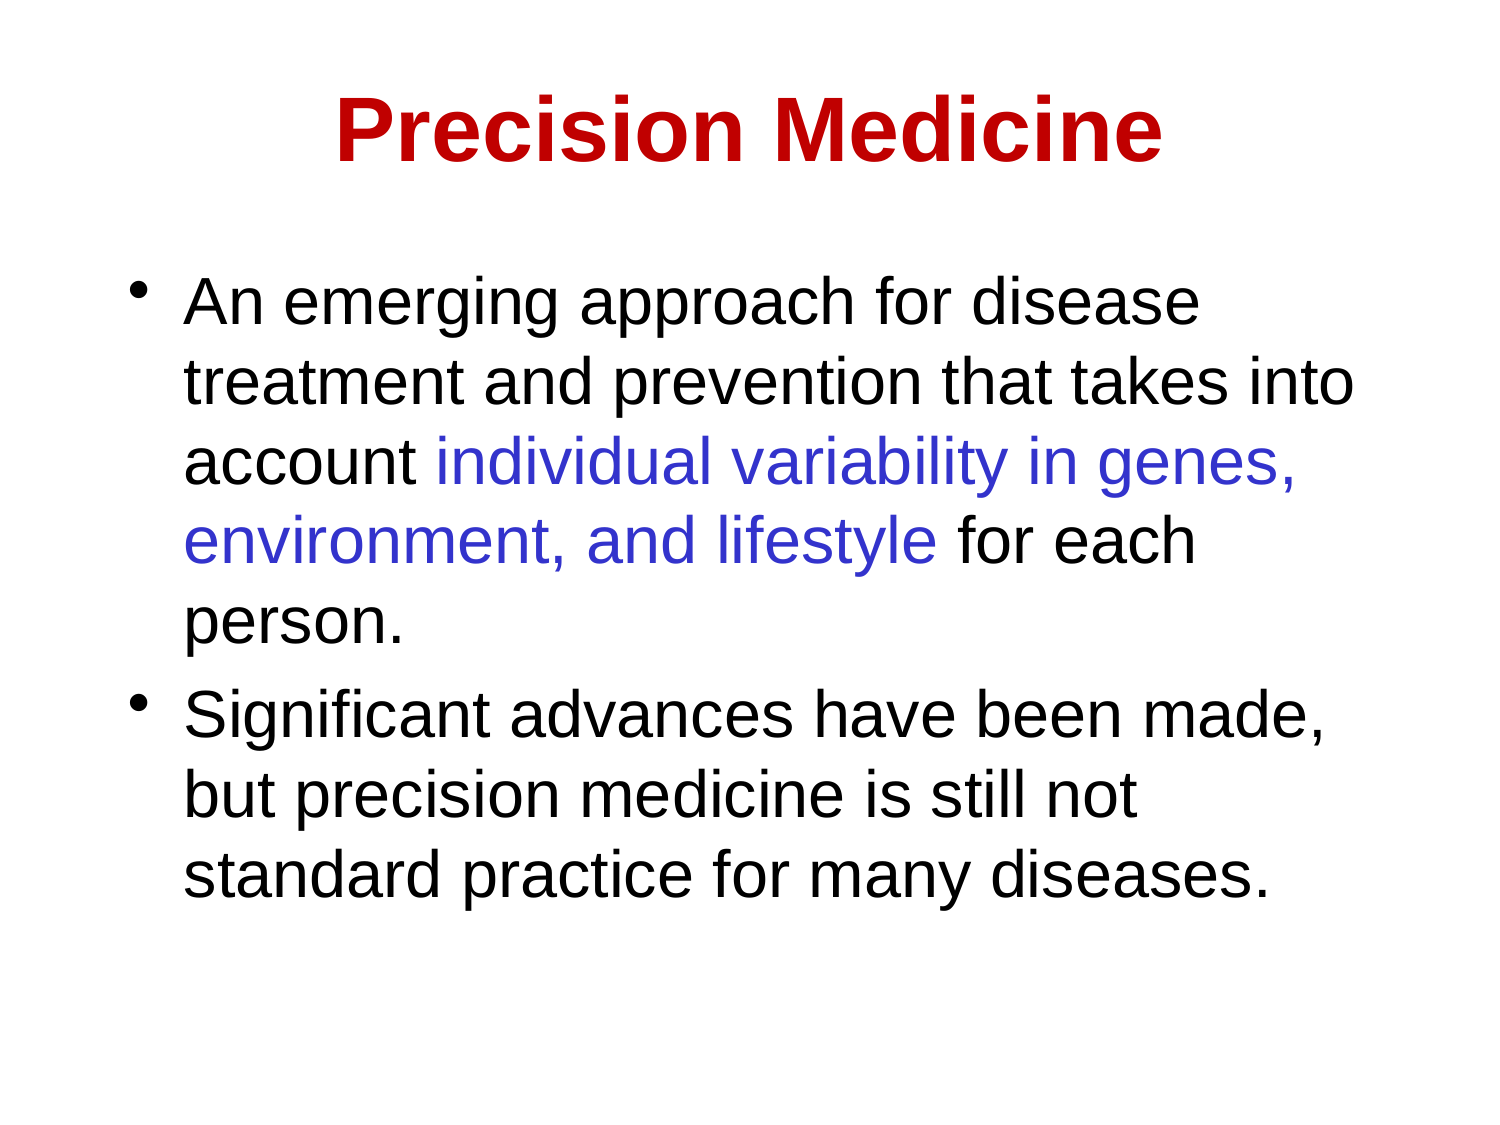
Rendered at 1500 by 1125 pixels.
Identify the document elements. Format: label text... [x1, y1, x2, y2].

list An emerging approach for disease treatment and prevention that takes into account individual variability in genes, environment, and lifestyle for each person. Significant advances have been made, but precision medicine is still not standard practice for many diseases. [112, 249, 1388, 926]
text_box Precision Medicine [0, 62, 1500, 250]
